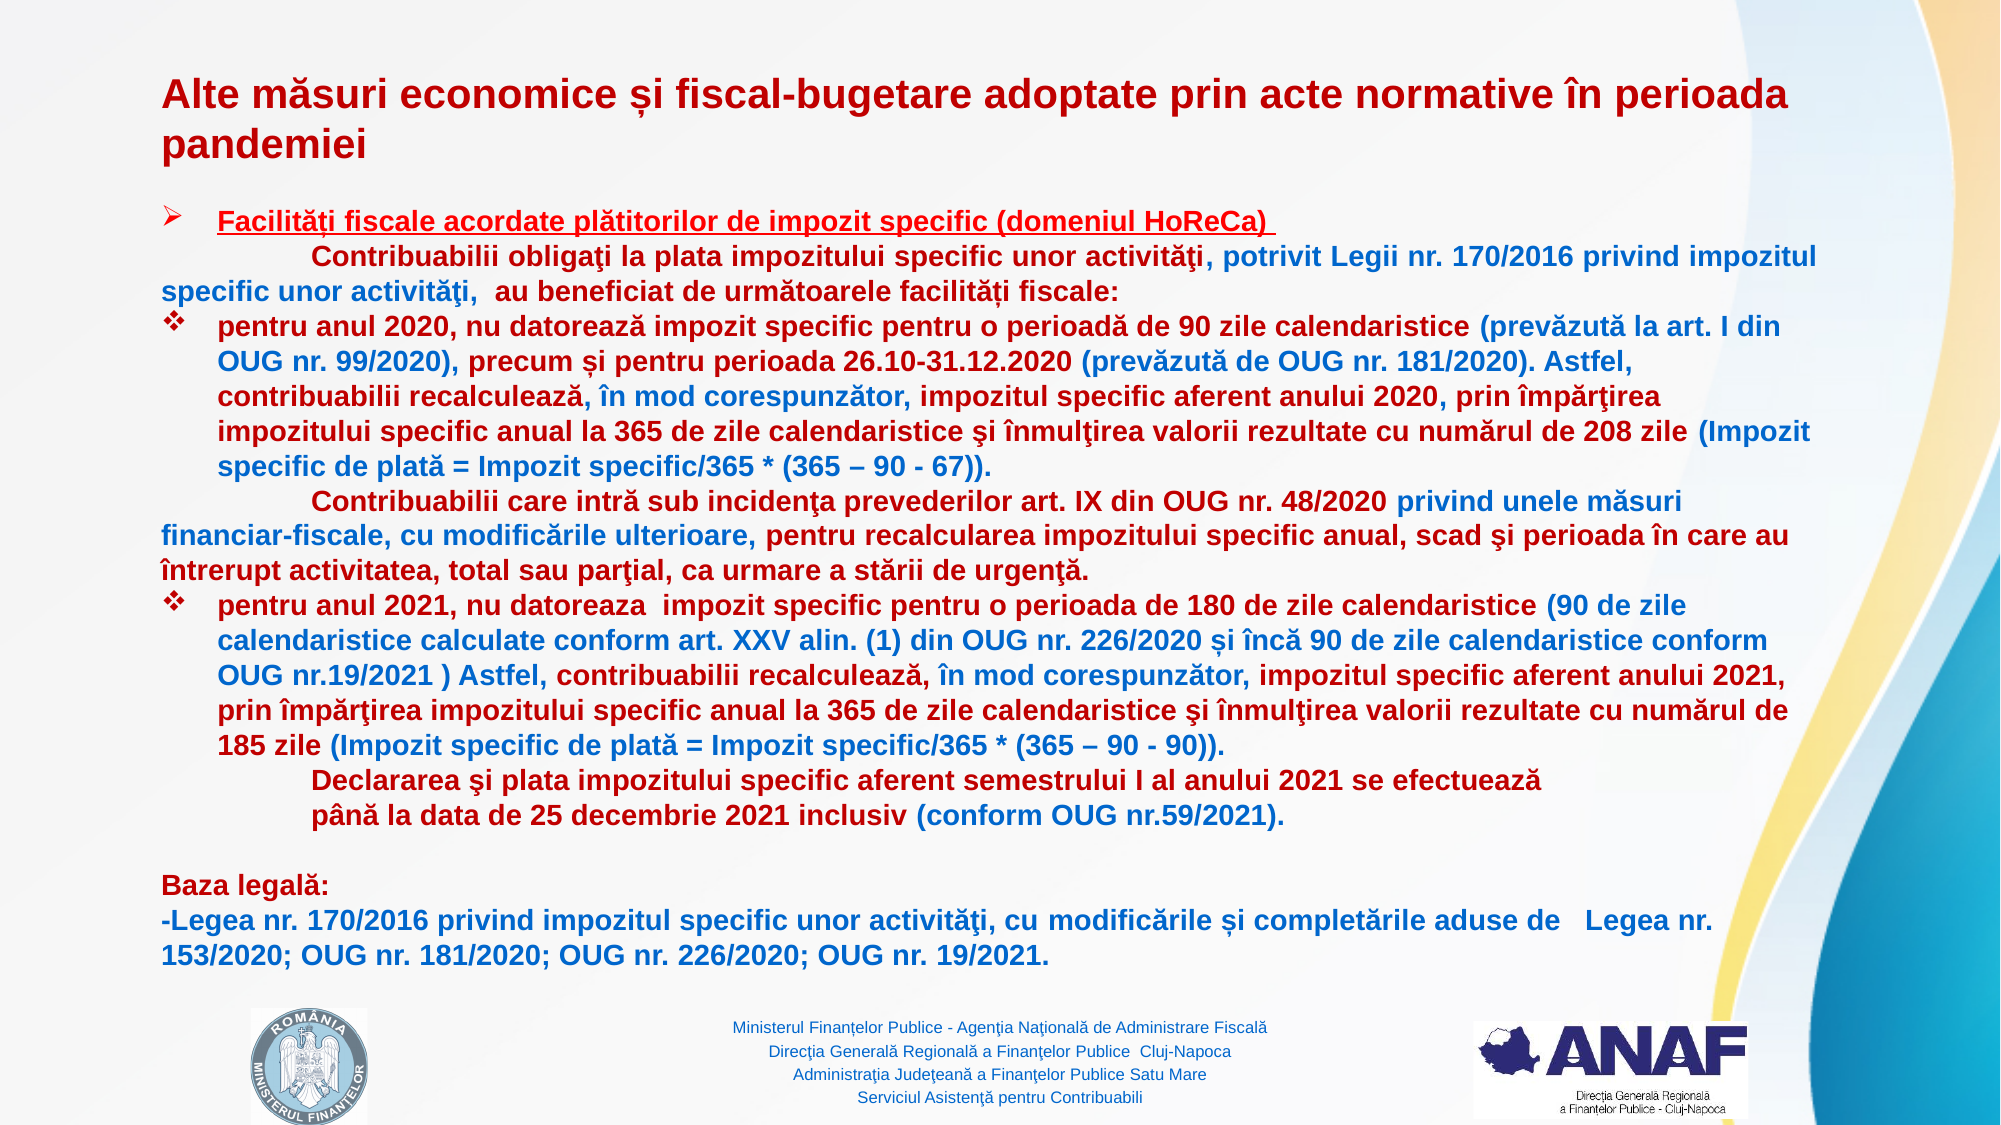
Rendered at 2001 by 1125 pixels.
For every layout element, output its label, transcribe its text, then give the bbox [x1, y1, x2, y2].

text_box Ministerul Finanțelor Publice - Agenţia Naţională de Administrare Fiscală Direcţia Generală Regională a Finanţelor Publice Cluj-Napoca Administraţia Judeţeană a Finanţelor Publice Satu Mare Serviciul Asistenţă pentru Contribuabili [370, 1010, 1751, 1117]
list Alte măsuri economice și fiscal-bugetare adoptate prin acte normative în perioada pandemiei Facilități fiscale acordate plătitorilor de impozit specific (domeniul HoReCa) Contribuabilii obligaţi la plata impozitului specific unor activităţi, potrivit Legii nr. 170/2016 privind impozitul specific unor activităţi, au beneficiat de următoarele facilități fiscale: pentru anul 2020, nu datorează impozit specific pentru o perioadă de 90 zile calendaristice (prevăzută la art. I din OUG nr. 99/2020), precum și pentru perioada 26.10-31.12.2020 (prevăzută de OUG nr. 181/2020). Astfel, contribuabilii recalculează, în mod corespunzător, impozitul specific aferent anului 2020, prin împărţirea impozitului specific anual la 365 de zile calendaristice şi înmulţirea valorii rezultate cu numărul de 208 zile (Impozit specific de plată = Impozit specific/365 * (365 – 90 - 67)). Contribuabilii care intră sub incidenţa prevederilor art. IX din OUG nr. 48/2020 privind unele măsuri financiar-fiscale, cu modificările ulterioare, pentru recalcularea impozitului specific anual, scad şi perioada în care au întrerupt activitatea, total sau parţial, ca urmare a stării de urgenţă. pentru anul 2021, nu datoreaza impozit specific pentru o perioada de 180 de zile calendaristice (90 de zile calendaristice calculate conform art. XXV alin. (1) din OUG nr. 226/2020 și încă 90 de zile calendaristice conform OUG nr.19/2021 ) Astfel, contribuabilii recalculează, în mod corespunzător, impozitul specific aferent anului 2021, prin împărţirea impozitului specific anual la 365 de zile calendaristice şi înmulţirea valorii rezultate cu numărul de 185 zile (Impozit specific de plată = Impozit specific/365 * (365 – 90 - 90)). Declararea şi plata impozitului specific aferent semestrului I al anului 2021 se efectuează până la data de 25 decembrie 2021 inclusiv (conform OUG nr.59/2021). Baza legală: -Legea nr. 170/2016 privind impozitul specific unor activităţi, cu modificările și completările aduse de Legea nr. 153/2020; OUG nr. 181/2020; OUG nr. 226/2020; OUG nr. 19/2021. [146, 59, 1834, 1011]
picture [0, 0, 2001, 1125]
